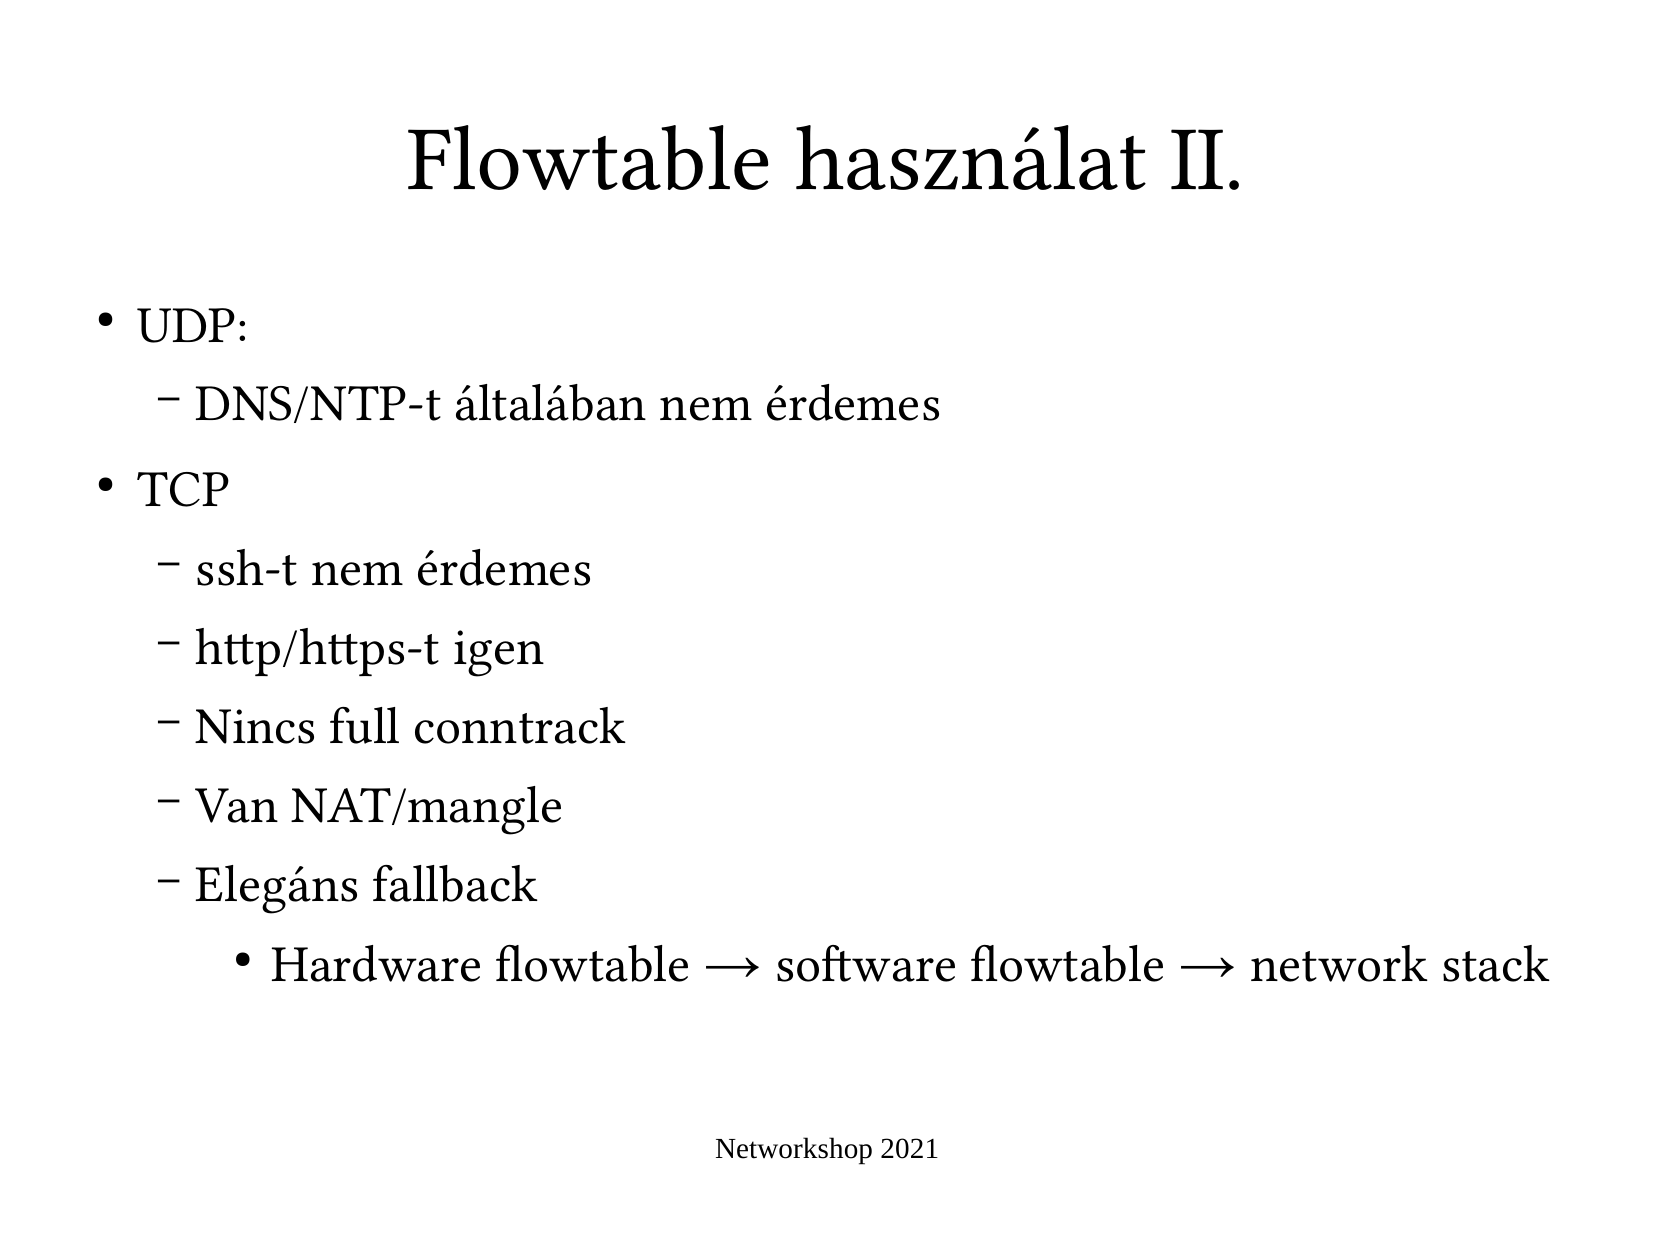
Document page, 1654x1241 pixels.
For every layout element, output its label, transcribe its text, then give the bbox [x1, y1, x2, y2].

footer Networkshop 2021 [565, 1129, 1090, 1216]
title Flowtable használat II. [82, 49, 1571, 257]
list UDP: DNS/NTP-t általában nem érdemes TCP ssh-t nem érdemes http/https-t igen Nincs full conntrack Van NAT/mangle Elegáns fallback Hardware flowtable → software flowtable → network stack [82, 290, 1571, 1010]
